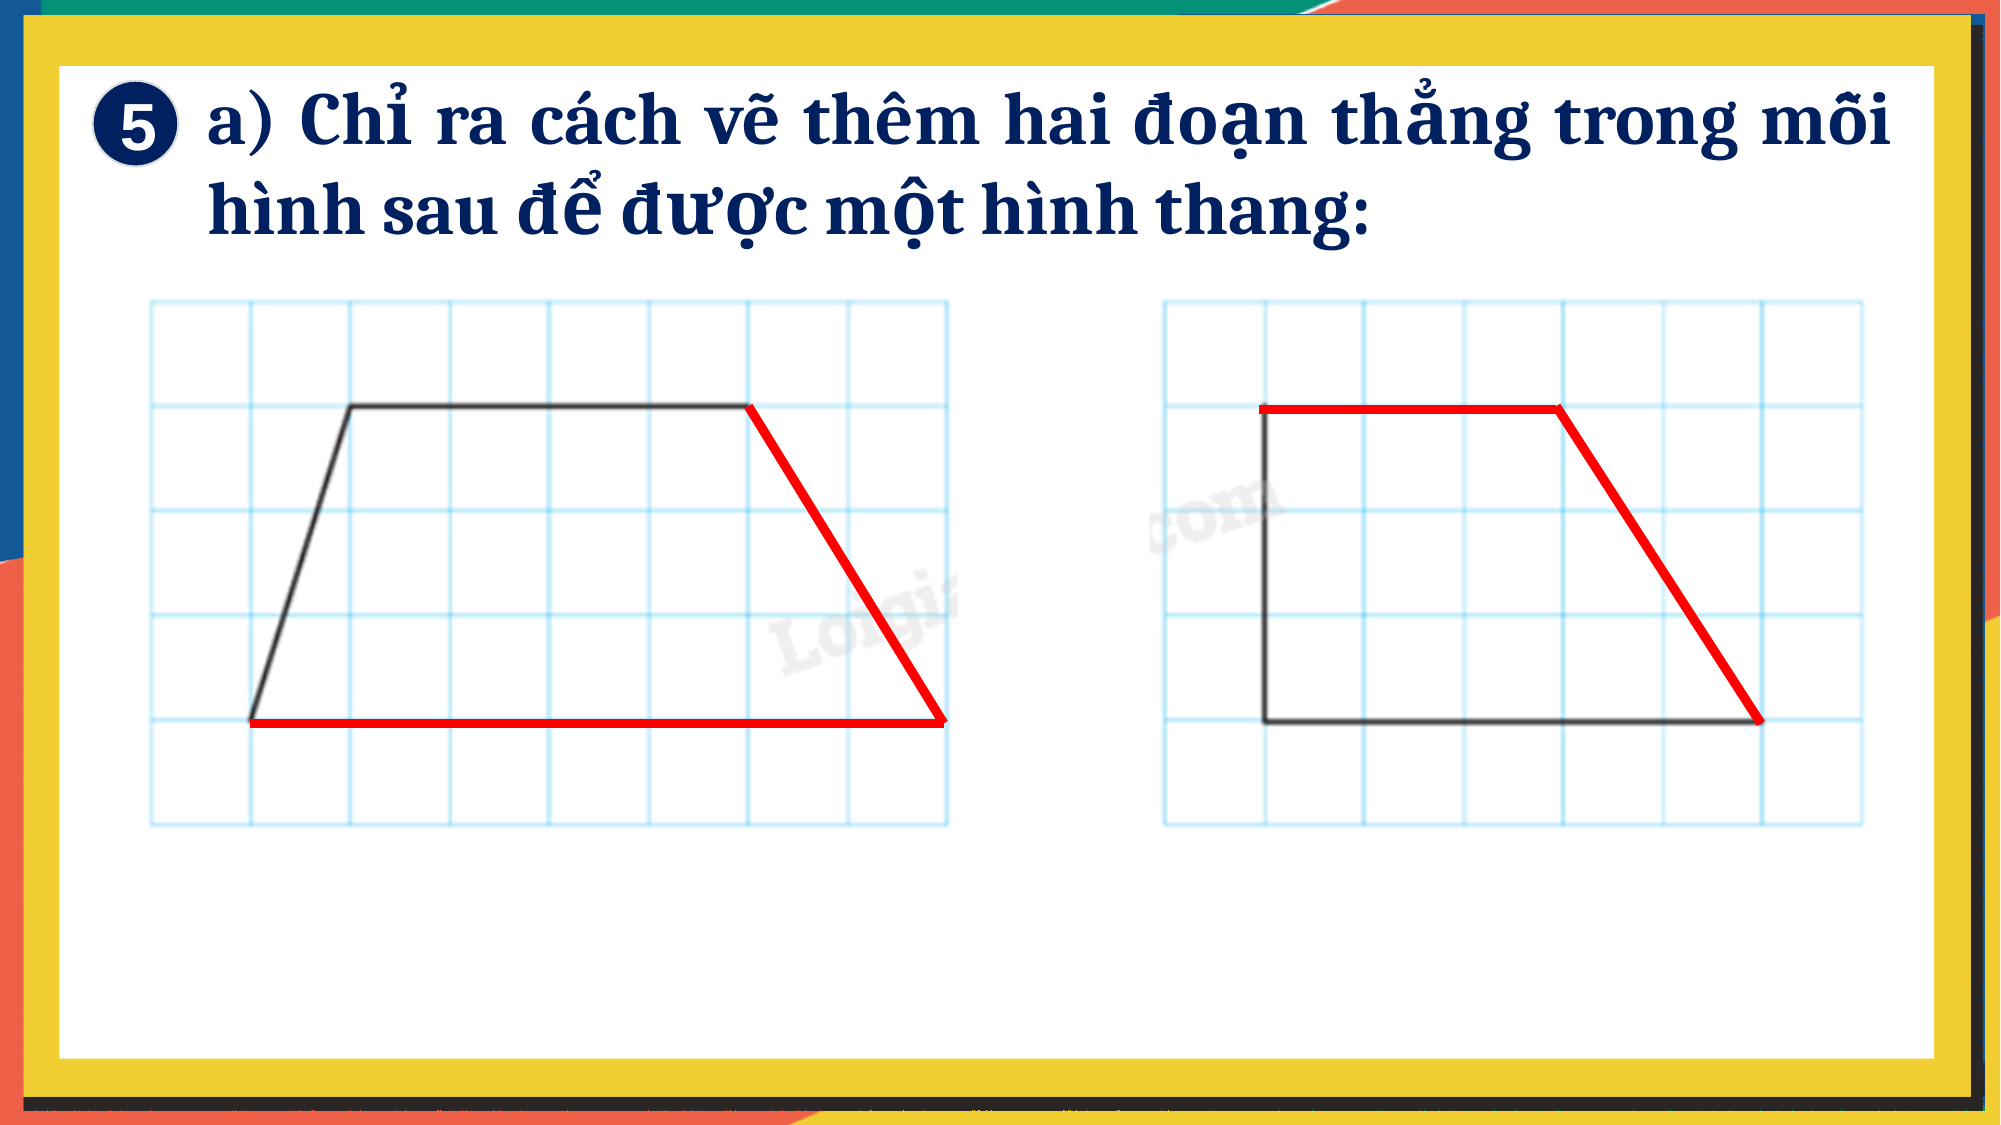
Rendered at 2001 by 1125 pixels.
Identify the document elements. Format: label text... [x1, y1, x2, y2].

text_box [58, 65, 1935, 1060]
text_box 5 [91, 79, 180, 168]
picture [0, 0, 2001, 1125]
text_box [1556, 406, 1761, 724]
text_box a) Chỉ ra cách vẽ thêm hai đoạn thẳng trong mỗi hình sau để được một hình thang: [192, 62, 1907, 257]
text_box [748, 406, 944, 723]
